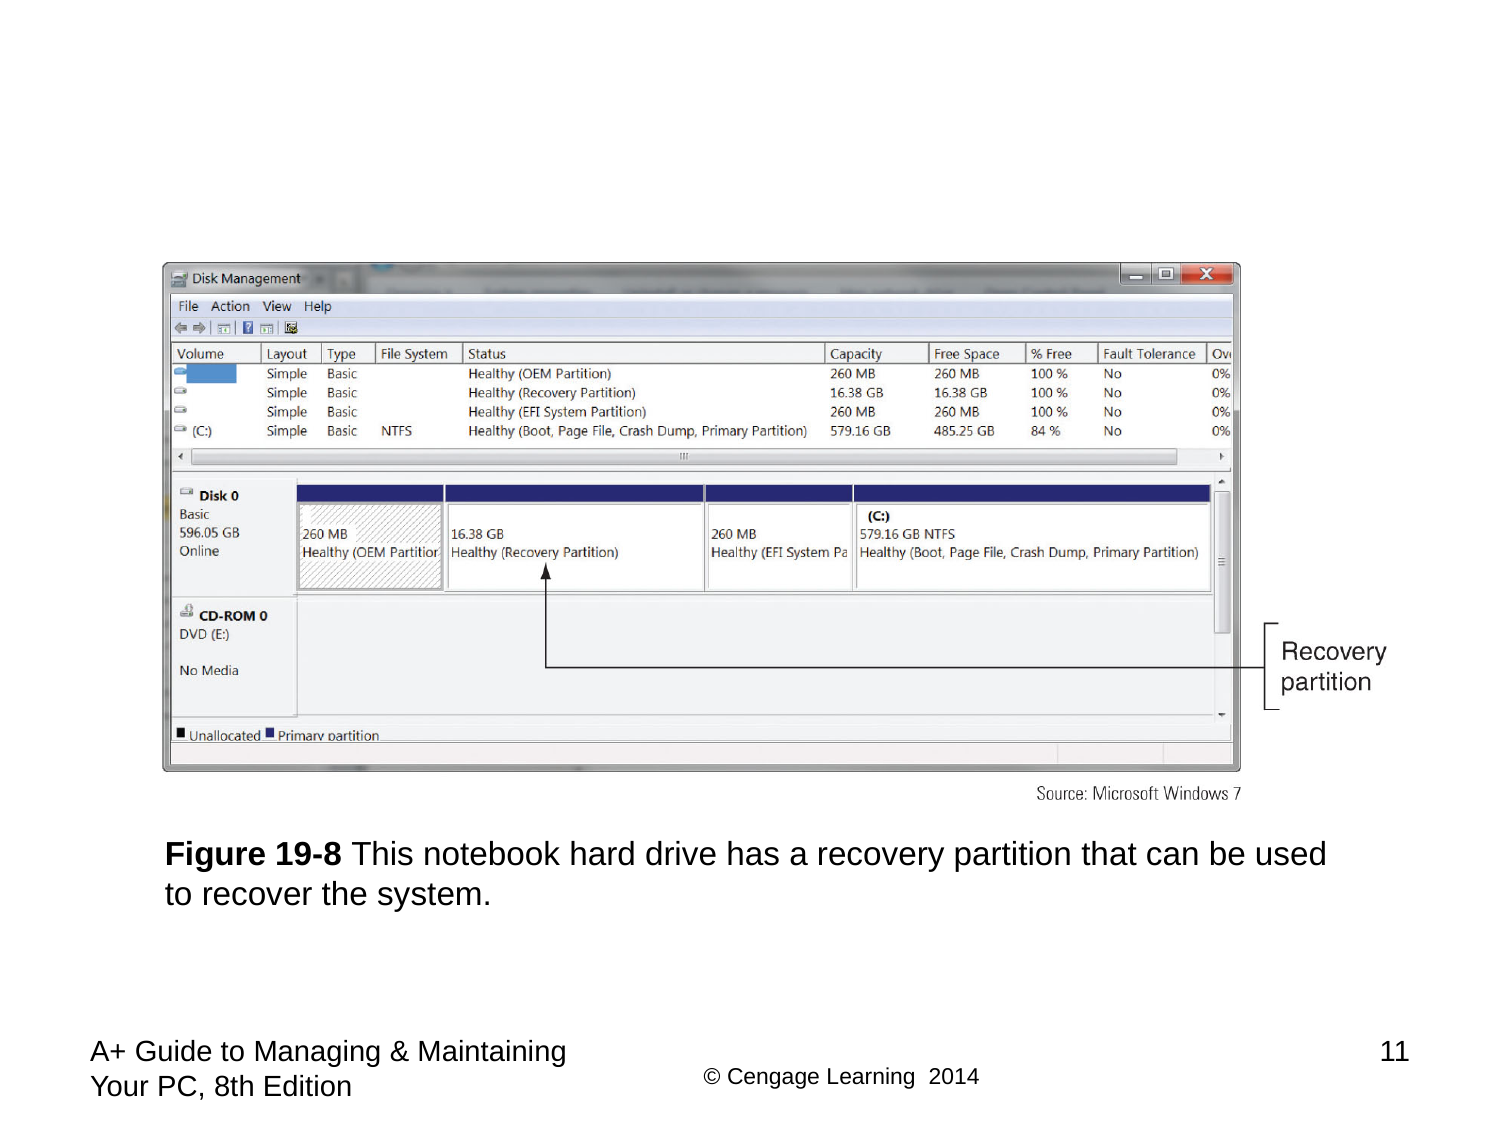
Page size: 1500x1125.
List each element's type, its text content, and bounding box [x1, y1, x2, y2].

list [162, 262, 1387, 801]
text_box Figure 19-8 This notebook hard drive has a recovery partition that can be used to recover the system. [149, 824, 1350, 920]
footer A+ Guide to Managing & Maintaining Your PC, 8th Edition [74, 1024, 638, 1103]
slide_number 11 [1074, 1024, 1426, 1103]
